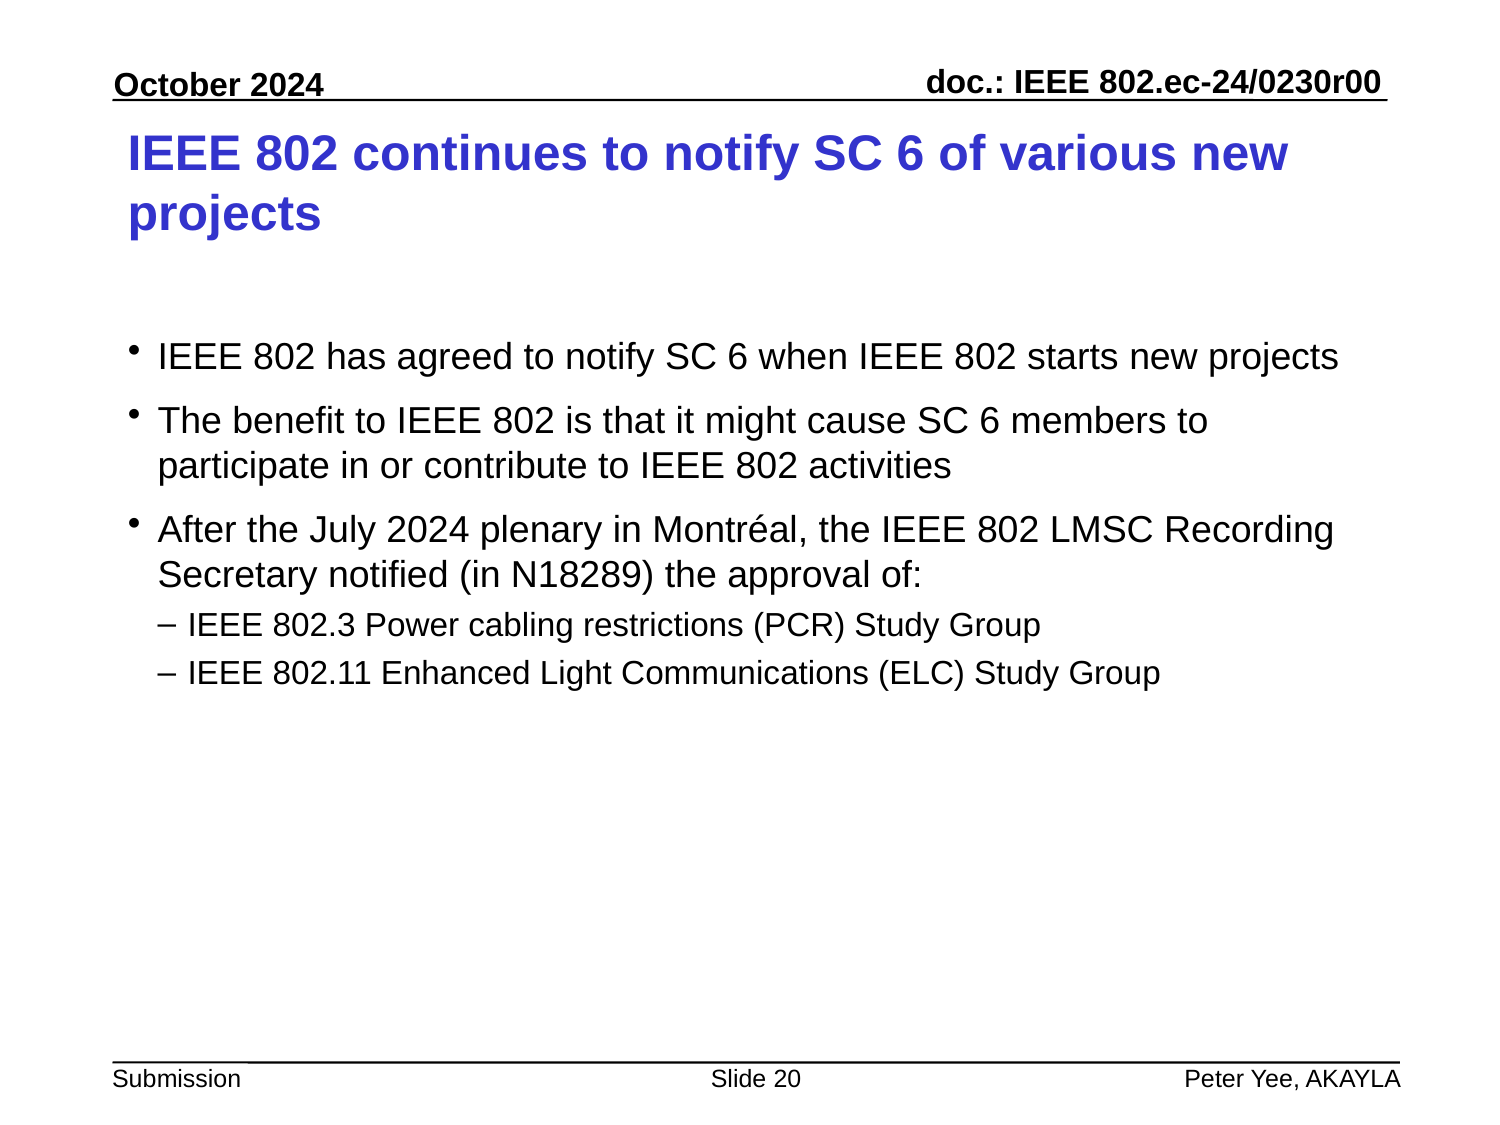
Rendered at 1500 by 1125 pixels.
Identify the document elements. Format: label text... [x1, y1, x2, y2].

slide_number Slide 20 [709, 1061, 803, 1093]
footer Peter Yee, AKAYLA [1183, 1061, 1402, 1093]
list IEEE 802 has agreed to notify SC 6 when IEEE 802 starts new projects The benefit to IEEE 802 is that it might cause SC 6 members to participate in or contribute to IEEE 802 activities After the July 2024 plenary in Montréal, the IEEE 802 LMSC Recording Secretary notified (in N18289) the approval of: IEEE 802.3 Power cabling restrictions (PCR) Study Group IEEE 802.11 Enhanced Light Communications (ELC) Study Group [112, 324, 1388, 1000]
title IEEE 802 continues to notify SC 6 of various new projects [112, 112, 1388, 288]
